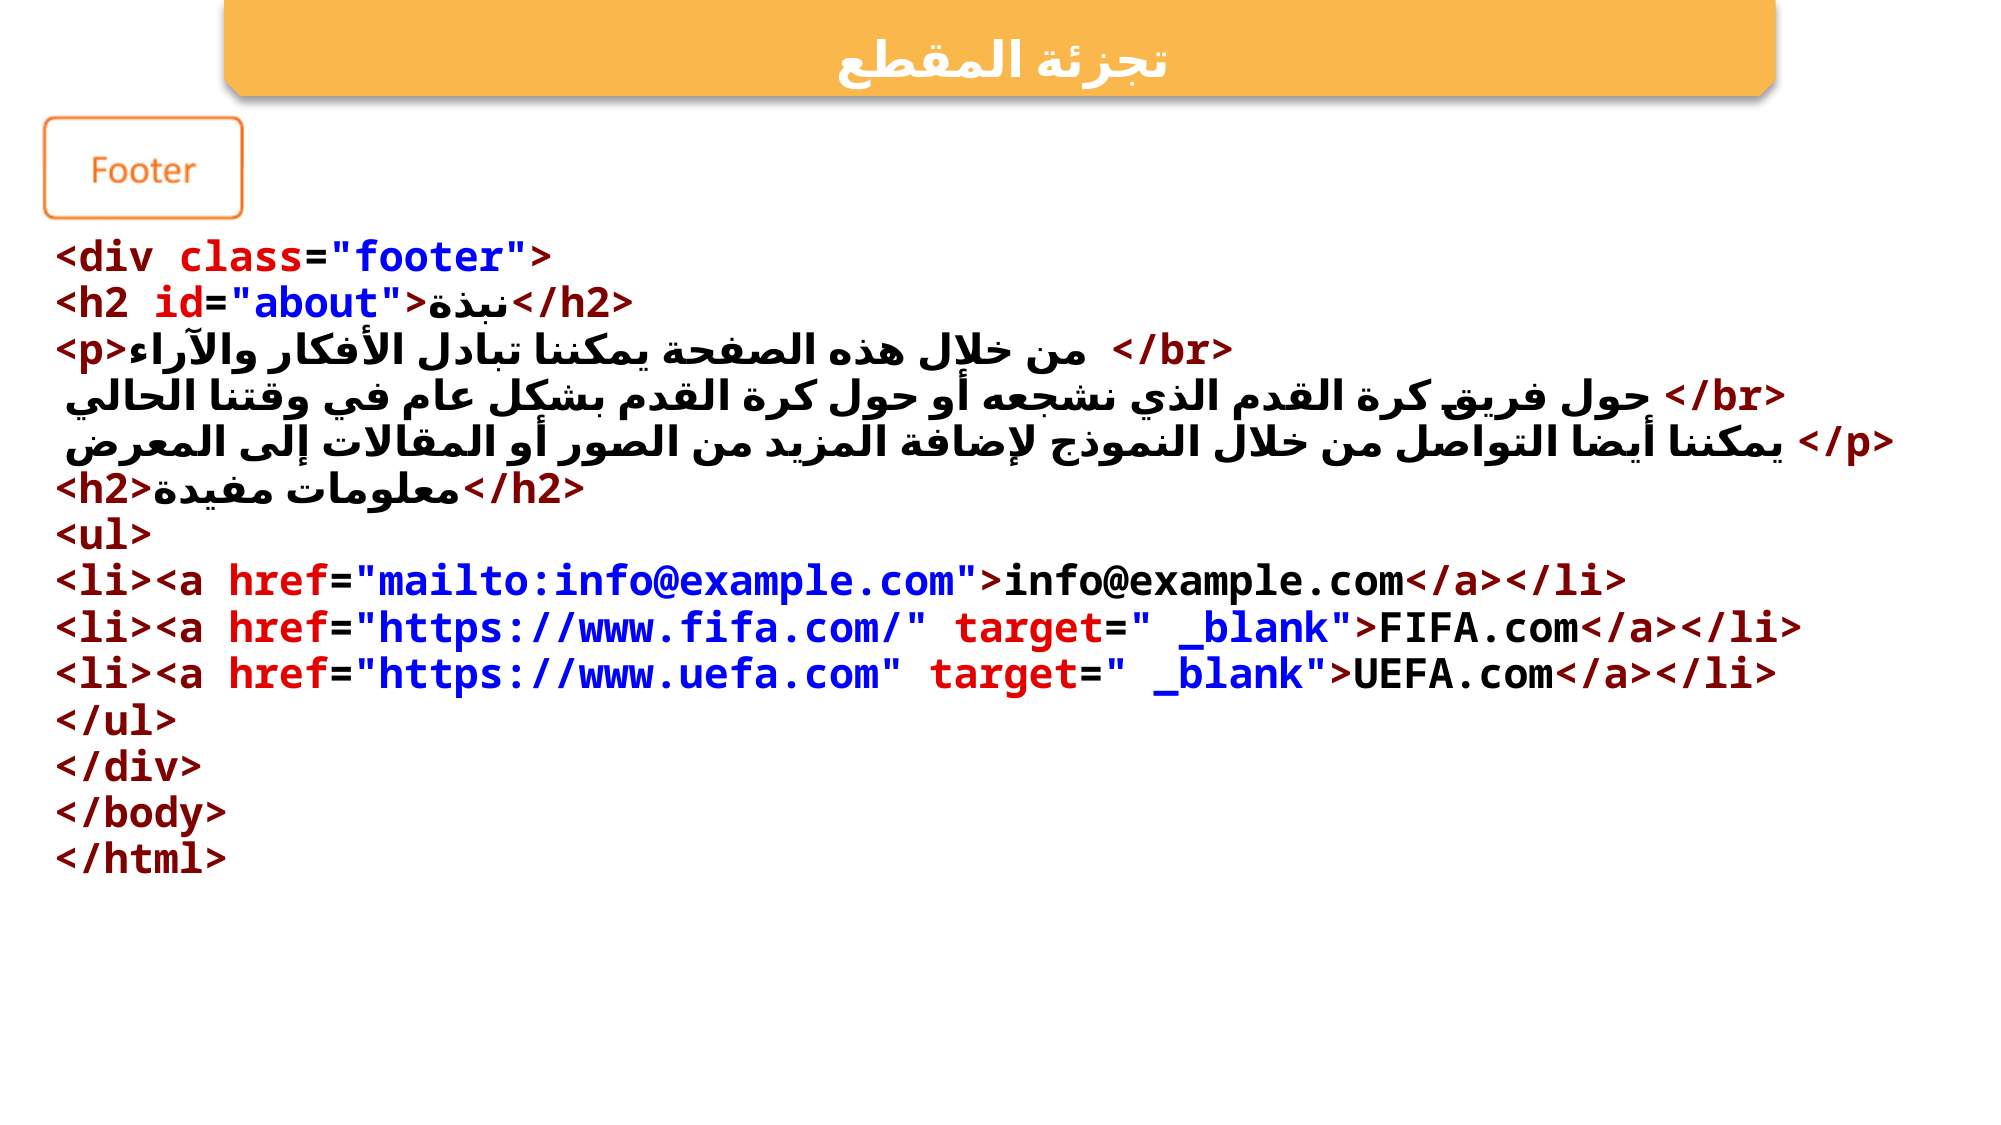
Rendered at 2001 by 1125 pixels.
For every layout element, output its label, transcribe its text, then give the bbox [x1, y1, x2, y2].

picture [38, 114, 249, 224]
text_box <div class="footer"> <h2 id="about">نبذة</h2> <p>من خلال هذه الصفحة يمكننا تبادل الأفكار والآراء </br> حول فريق كرة القدم الذي نشجعه أو حول كرة القدم بشكل عام في وقتنا الحالي </br> يمكننا أيضا التواصل من خلال النموذج لإضافة المزيد من الصور أو المقالات إلى المعرض </p> <h2>معلومات مفيدة</h2> <ul> <li><a href="mailto:info@example.com">info@example.com</a></li> <li><a href="https://www.fifa.com/" target=" _blank">FIFA.com</a></li> <li><a href="https://www.uefa.com" target=" _blank">UEFA.com</a></li> </ul> </div> </body> </html> [38, 242, 2000, 890]
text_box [224, 0, 1776, 96]
